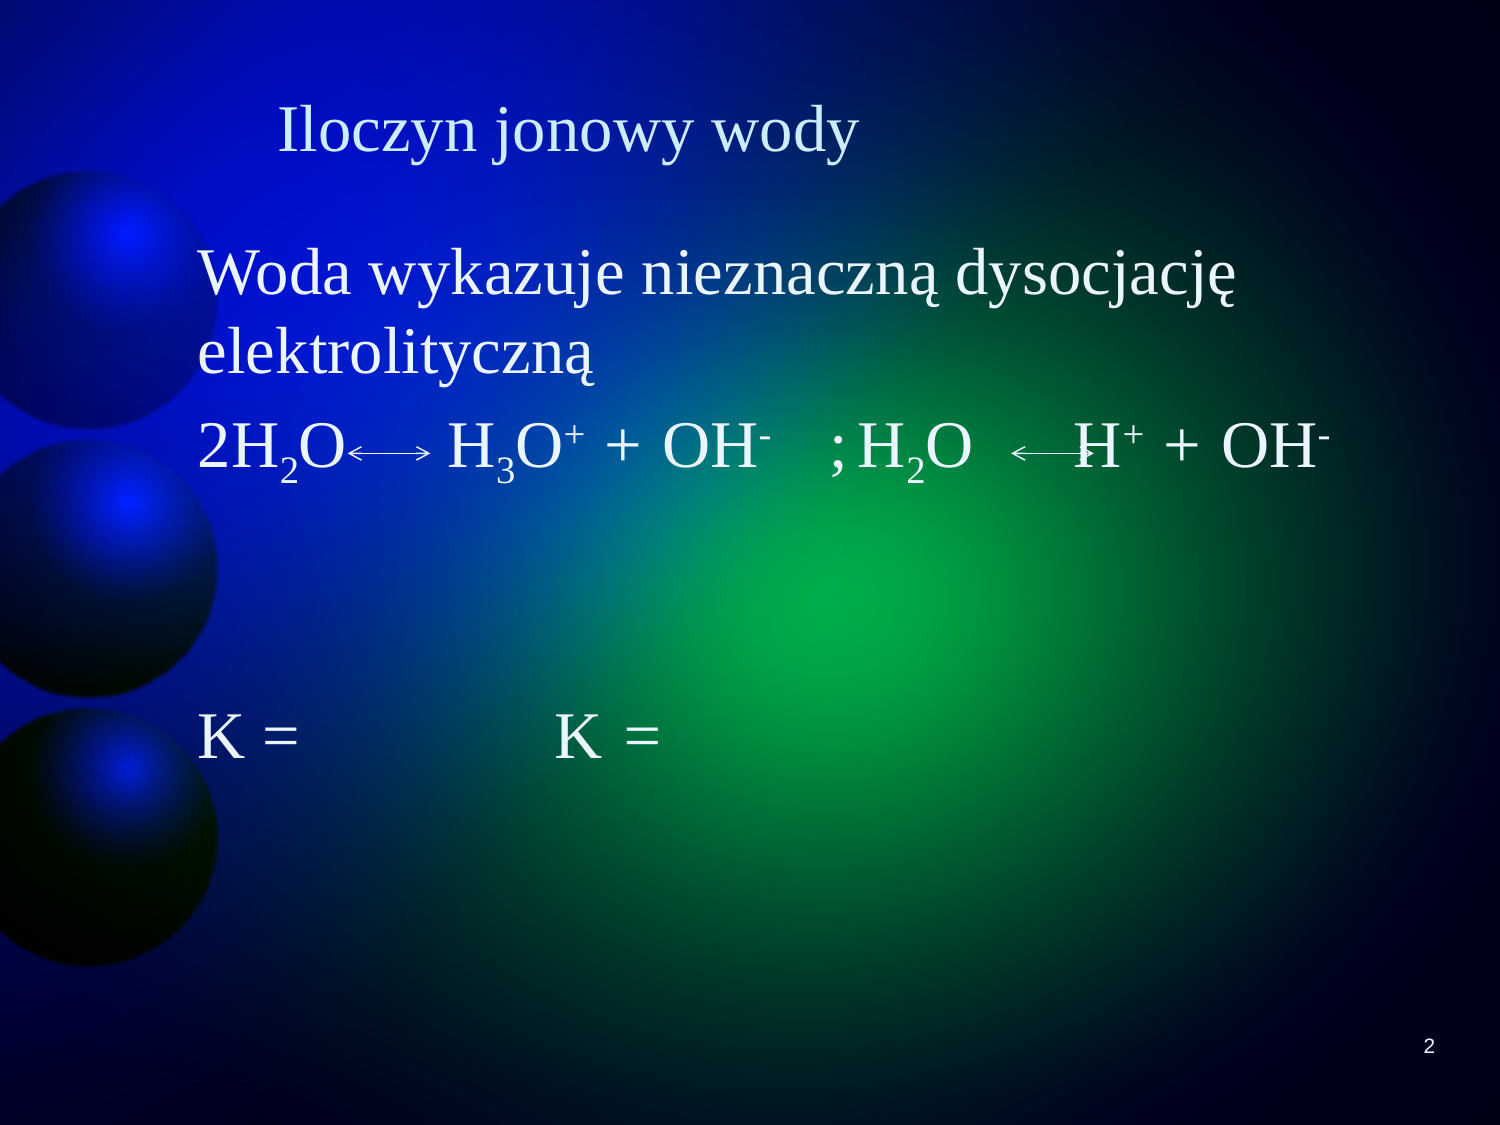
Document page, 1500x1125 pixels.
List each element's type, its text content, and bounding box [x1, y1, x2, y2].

slide_number 2 [1237, 1025, 1450, 1100]
title Iloczyn jonowy wody [262, 50, 1450, 200]
picture [0, 0, 1500, 1125]
